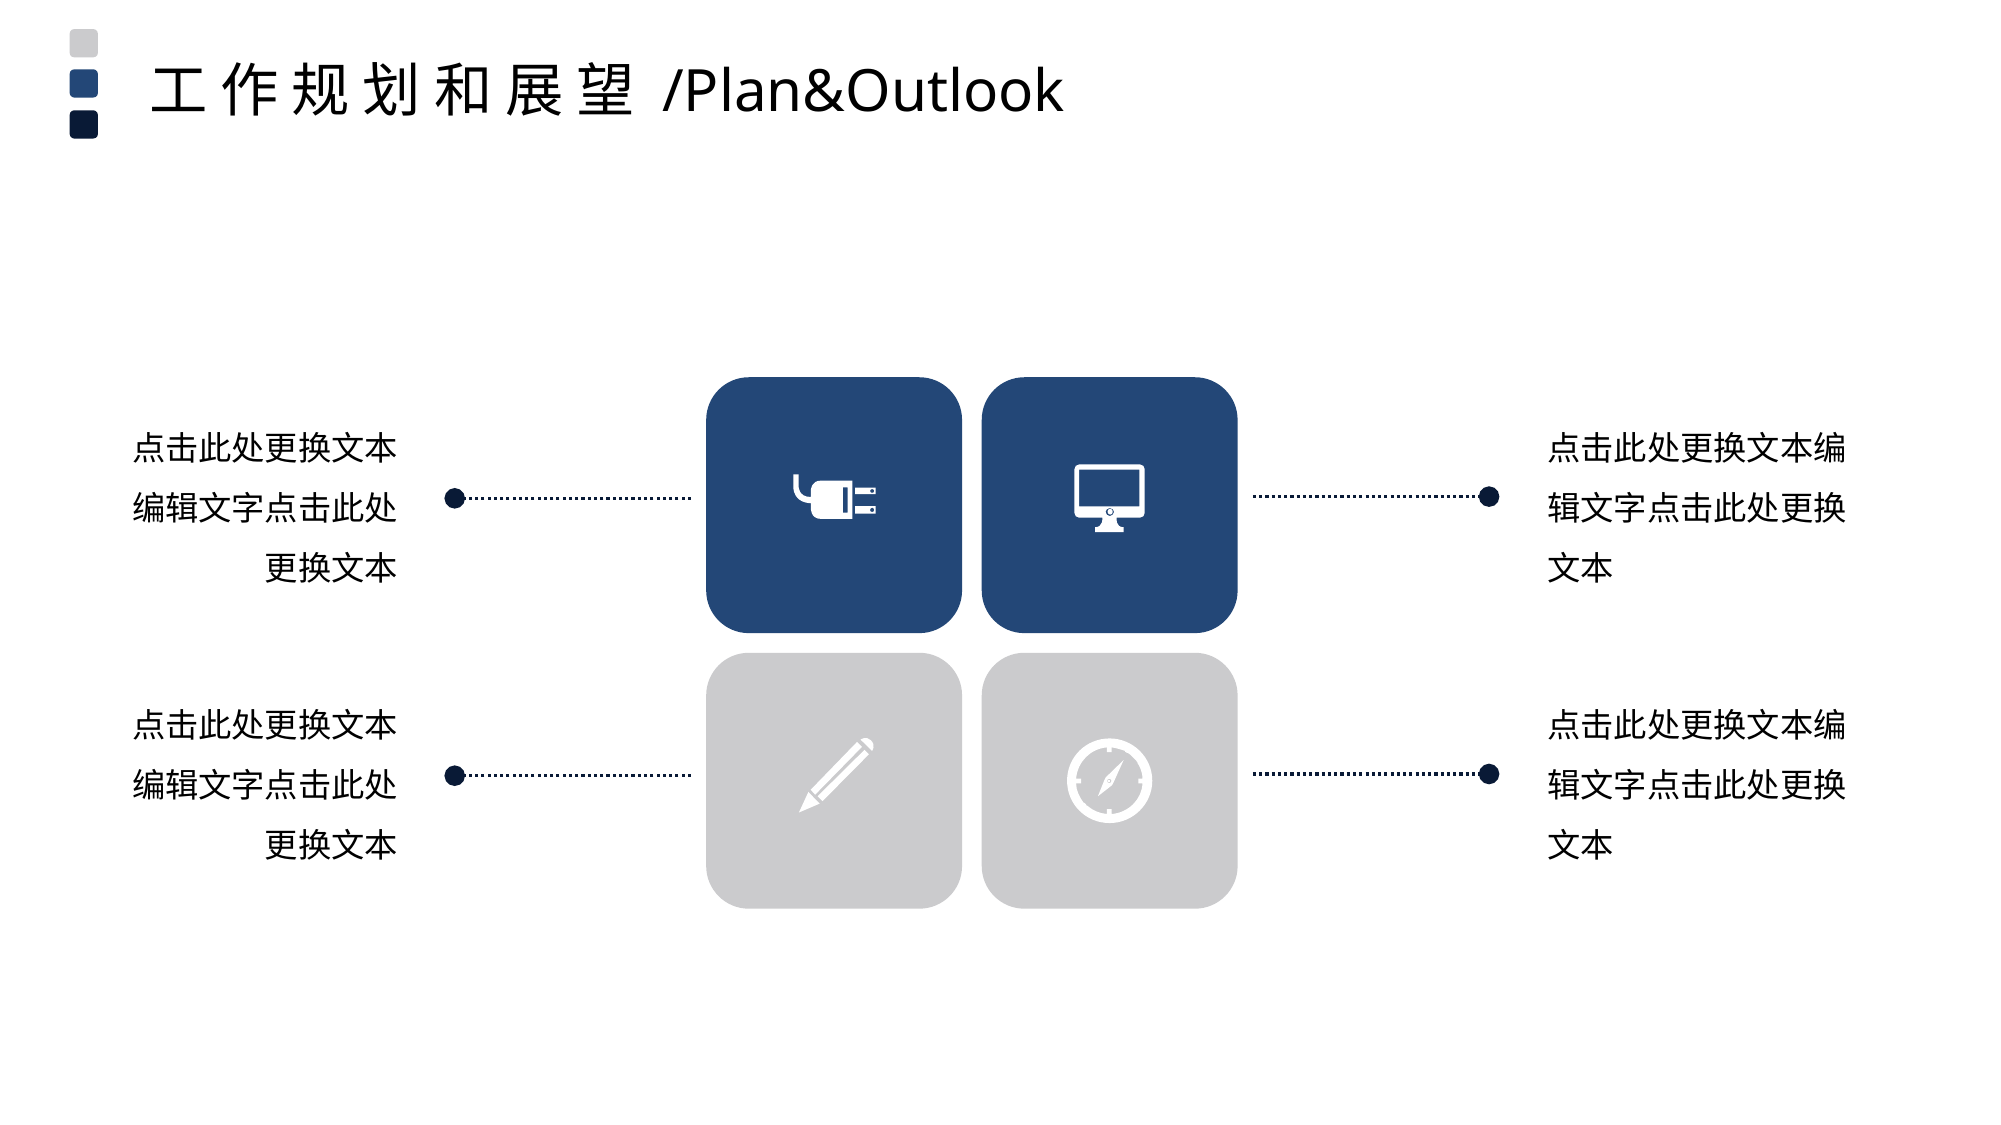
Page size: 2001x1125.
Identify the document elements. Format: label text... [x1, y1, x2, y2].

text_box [1074, 464, 1145, 533]
text_box 点击此处更换文本编辑文字点击此处更换文本 [1532, 399, 1882, 595]
text_box 点击此处更换文本编辑文字点击此处更换文本 [1532, 677, 1882, 872]
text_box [793, 474, 875, 519]
text_box [705, 651, 964, 910]
text_box [980, 376, 1239, 635]
text_box 工 作 规 划 和 展 望 /Plan&Outlook [134, 45, 1124, 131]
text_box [1067, 738, 1153, 824]
text_box 点击此处更换文本编辑文字点击此处更换文本 [109, 399, 413, 595]
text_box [798, 735, 877, 813]
text_box 点击此处更换文本编辑文字点击此处更换文本 [109, 677, 413, 872]
text_box [705, 376, 964, 635]
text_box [69, 29, 98, 139]
text_box [980, 651, 1239, 910]
